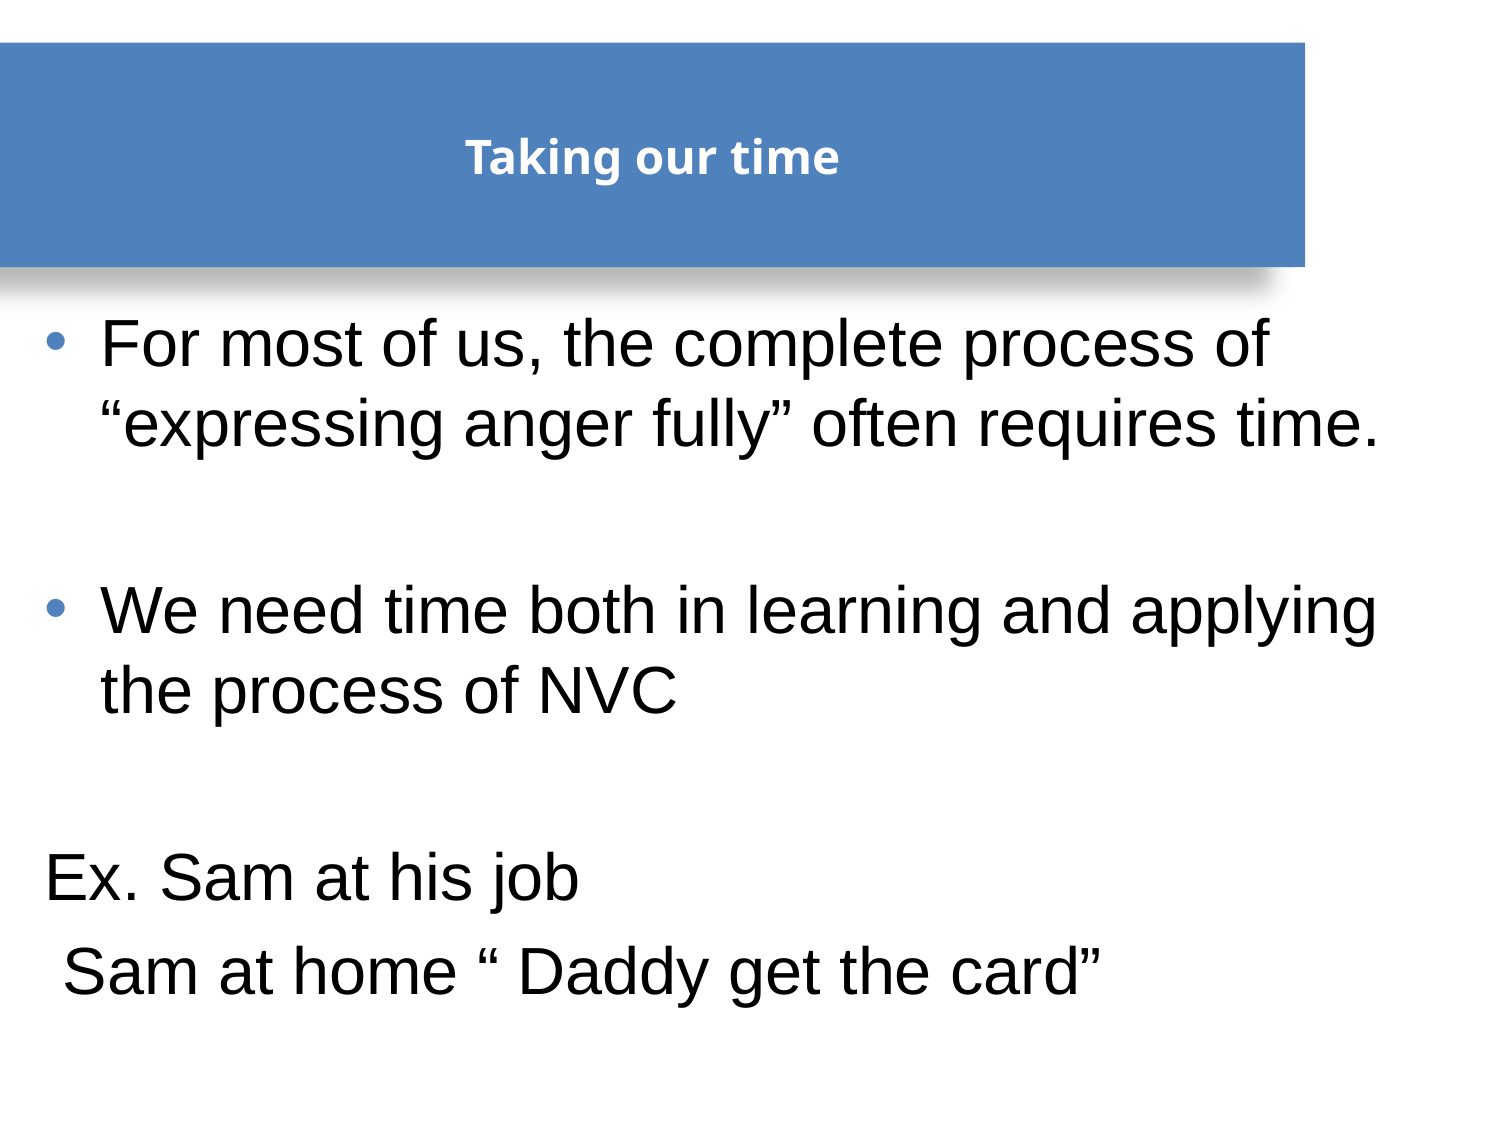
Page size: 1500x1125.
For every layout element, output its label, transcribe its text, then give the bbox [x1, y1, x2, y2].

title Taking our time [26, 61, 1279, 249]
list For most of us, the complete process of “expressing anger fully” often requires time. We need time both in learning and applying the process of NVC Ex. Sam at his job Sam at home “ Daddy get the card” [29, 292, 1447, 1094]
